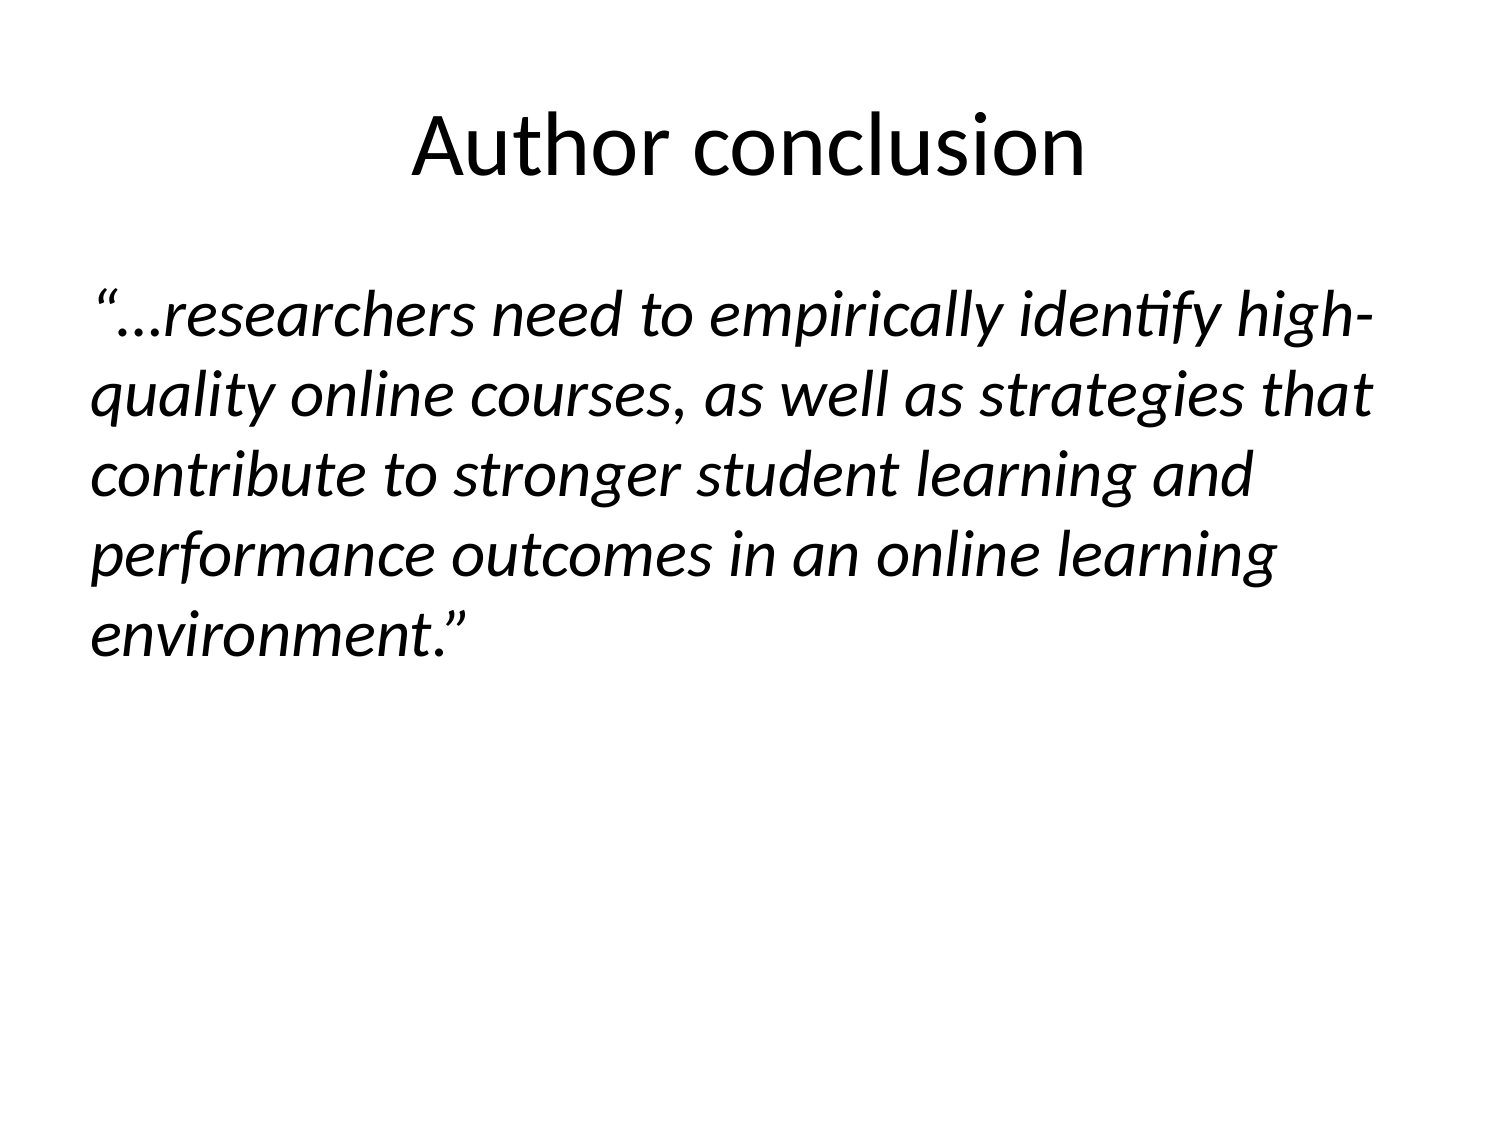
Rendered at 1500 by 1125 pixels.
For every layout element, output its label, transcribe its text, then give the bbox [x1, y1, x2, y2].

list “…researchers need to empirically identify high-quality online courses, as well as strategies that contribute to stronger student learning and performance outcomes in an online learning environment.” [75, 262, 1425, 1005]
title Author conclusion [75, 45, 1425, 233]
